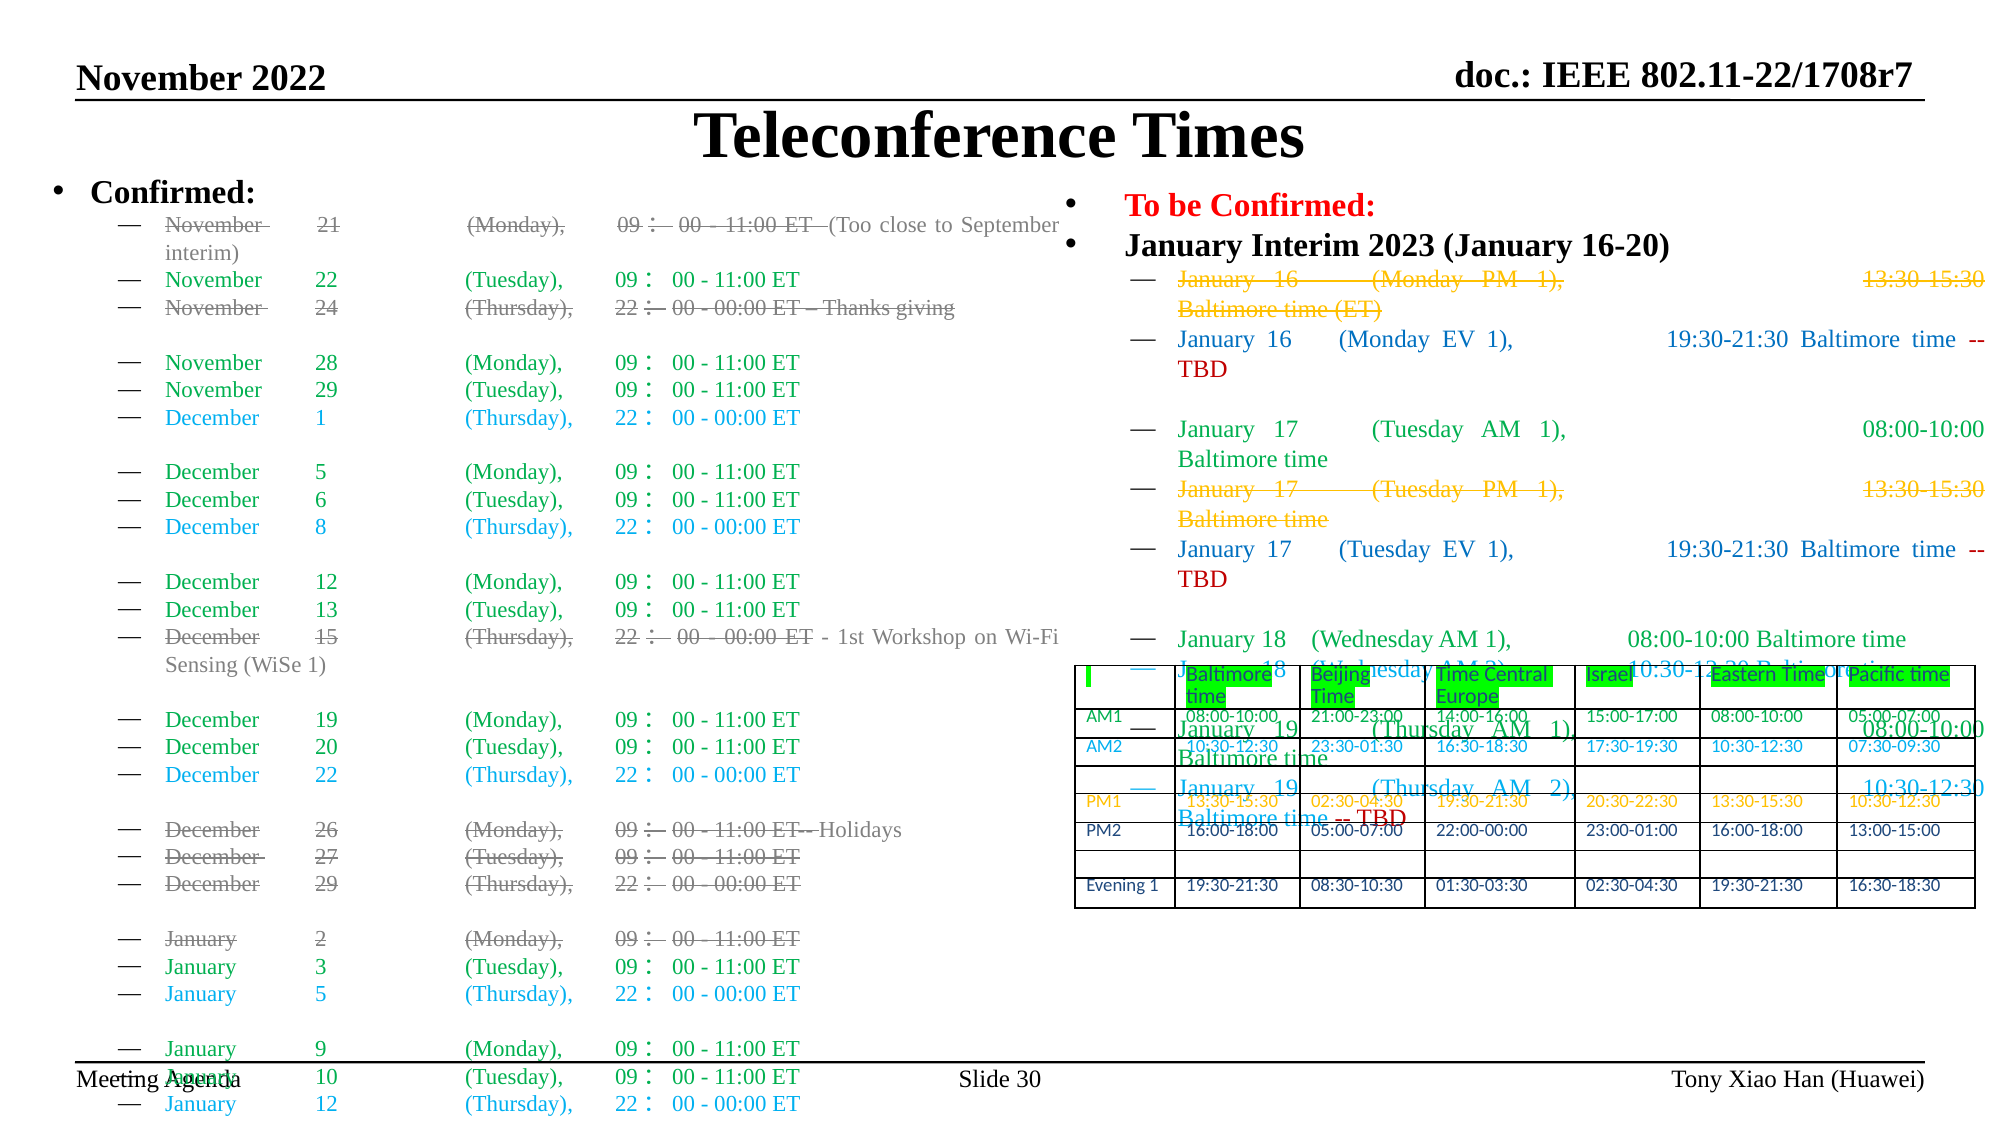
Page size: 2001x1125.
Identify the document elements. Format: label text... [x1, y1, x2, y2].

table_header Israel [1576, 666, 1699, 708]
table_cell 10:30-12:30 [1838, 794, 1974, 822]
table_cell [1176, 767, 1299, 793]
table_cell [1838, 851, 1974, 877]
table_cell [1701, 767, 1836, 793]
table_cell 13:00-15:00 [1838, 823, 1974, 850]
table_header Pacific time [1838, 666, 1974, 708]
table_cell 23:30-01:30 [1301, 739, 1424, 765]
table_cell 05:00-07:00 [1838, 710, 1974, 737]
table_cell 05:00-07:00 [1301, 823, 1424, 850]
table_cell 19:30-21:30 [1176, 879, 1299, 907]
table_header Baltimore time [1176, 666, 1299, 708]
table_cell 02:30-04:30 [1301, 794, 1424, 822]
table_cell 16:00-18:00 [1701, 823, 1836, 850]
table_cell 15:00-17:00 [1576, 710, 1699, 737]
table_cell [1701, 851, 1836, 877]
table_cell 19:30-21:30 [1701, 879, 1836, 907]
table_cell AM1 [1076, 710, 1174, 737]
table_cell 08:00-10:00 [1701, 710, 1836, 737]
table_cell [1838, 767, 1974, 793]
table_cell 01:30-03:30 [1426, 879, 1574, 907]
table_header Eastern Time [1701, 666, 1836, 708]
table_cell PM2 [1076, 823, 1174, 850]
table_cell AM2 [1076, 739, 1174, 765]
table_cell PM1 [1076, 794, 1174, 822]
table_cell 10:30-12:30 [1701, 739, 1836, 765]
table_cell [1426, 767, 1574, 793]
table_cell [1301, 767, 1424, 793]
table_cell 13:30-15:30 [1176, 794, 1299, 822]
table_cell 17:30-19:30 [1576, 739, 1699, 765]
table_cell 14:00-16:00 [1426, 710, 1574, 737]
table_cell 08:30-10:30 [1301, 879, 1424, 907]
table_cell 10:30-12:30 [1176, 739, 1299, 765]
table_cell 22:00-00:00 [1426, 823, 1574, 850]
table_cell [1426, 851, 1574, 877]
table_cell [1076, 767, 1174, 793]
table_cell 02:30-04:30 [1576, 879, 1699, 907]
table_cell 16:30-18:30 [1838, 879, 1974, 907]
table_cell 16:30-18:30 [1426, 739, 1574, 765]
table_cell [1176, 851, 1299, 877]
table_header [1076, 666, 1174, 708]
table_header Beijing Time [1301, 666, 1424, 708]
table_cell [1301, 851, 1424, 877]
table_cell 20:30-22:30 [1576, 794, 1699, 822]
table_cell [1576, 851, 1699, 877]
table_cell [1076, 851, 1174, 877]
table_cell 08:00-10:00 [1176, 710, 1299, 737]
table_cell 07:30-09:30 [1838, 739, 1974, 765]
table_cell [1576, 767, 1699, 793]
table_cell 21:00-23:00 [1301, 710, 1424, 737]
text_box To be Confirmed: January Interim 2023 (January 16-20) January 16 (Monday PM 1), 13:30-15:30 Baltimore time (ET) January 16 (Monday EV 1), 19:30-21:30 Baltimore time -- TBD January 17 (Tuesday AM 1), 08:00-10:00 Baltimore time January 17 (Tuesday PM 1), 13:30-15:30 Baltimore time January 17 (Tuesday EV 1), 19:30-21:30 Baltimore time -- TBD January 18 (Wednesday AM 1), 08:00-10:00 Baltimore time January 18 (Wednesday AM 2), 10:30-12:30 Baltimore time January 19 (Thursday AM 1), 08:00-10:00 Baltimore time January 19 (Thursday AM 2), 10:30-12:30 Baltimore time -- TBD ** Note: when conflict with CAC, the call will be changed (Sept - Nov 2022 CAC calls: October 10, 31 09:00 ET; November 13 06:00 ET) 2. Thursday 23:00 - 01:00am ET (Thursday 20：00 – 22:00 PT, Friday 11am-13:00 in China, Friday 6am-8am in Israel, Friday 5am – 7am in Central Europe), and Sang Kim will help to take the minutes for these slots. [1050, 175, 2000, 1026]
table_cell 13:30-15:30 [1701, 794, 1836, 822]
table_header Time Central Europe [1426, 666, 1574, 708]
table_cell 23:00-01:00 [1576, 823, 1699, 850]
table_cell 16:00-18:00 [1176, 823, 1299, 850]
text_box Confirmed: November 21 (Monday), 09：00 - 11:00 ET (Too close to September interim) November 22 (Tuesday), 09：00 - 11:00 ET November 24 (Thursday), 22：00 - 00:00 ET – Thanks giving November 28 (Monday), 09：00 - 11:00 ET November 29 (Tuesday), 09：00 - 11:00 ET December 1 (Thursday), 22：00 - 00:00 ET December 5 (Monday), 09：00 - 11:00 ET December 6 (Tuesday), 09：00 - 11:00 ET December 8 (Thursday), 22：00 - 00:00 ET December 12 (Monday), 09：00 - 11:00 ET December 13 (Tuesday), 09：00 - 11:00 ET December 15 (Thursday), 22：00 - 00:00 ET - 1st Workshop on Wi-Fi Sensing (WiSe 1) December 19 (Monday), 09：00 - 11:00 ET December 20 (Tuesday), 09：00 - 11:00 ET December 22 (Thursday), 22：00 - 00:00 ET December 26 (Monday), 09：00 - 11:00 ET-- Holidays December 27 (Tuesday), 09：00 - 11:00 ET December 29 (Thursday), 22：00 - 00:00 ET January 2 (Monday), 09：00 - 11:00 ET January 3 (Tuesday), 09：00 - 11:00 ET January 5 (Thursday), 22：00 - 00:00 ET January 9 (Monday), 09：00 - 11:00 ET January 10 (Tuesday), 09：00 - 11:00 ET January 12 (Thursday), 22：00 - 00:00 ET [37, 162, 1075, 1063]
text_box Teleconference Times [362, 87, 1638, 175]
table_cell 19:30-21:30 [1426, 794, 1574, 822]
table_cell Evening 1 [1076, 879, 1174, 907]
